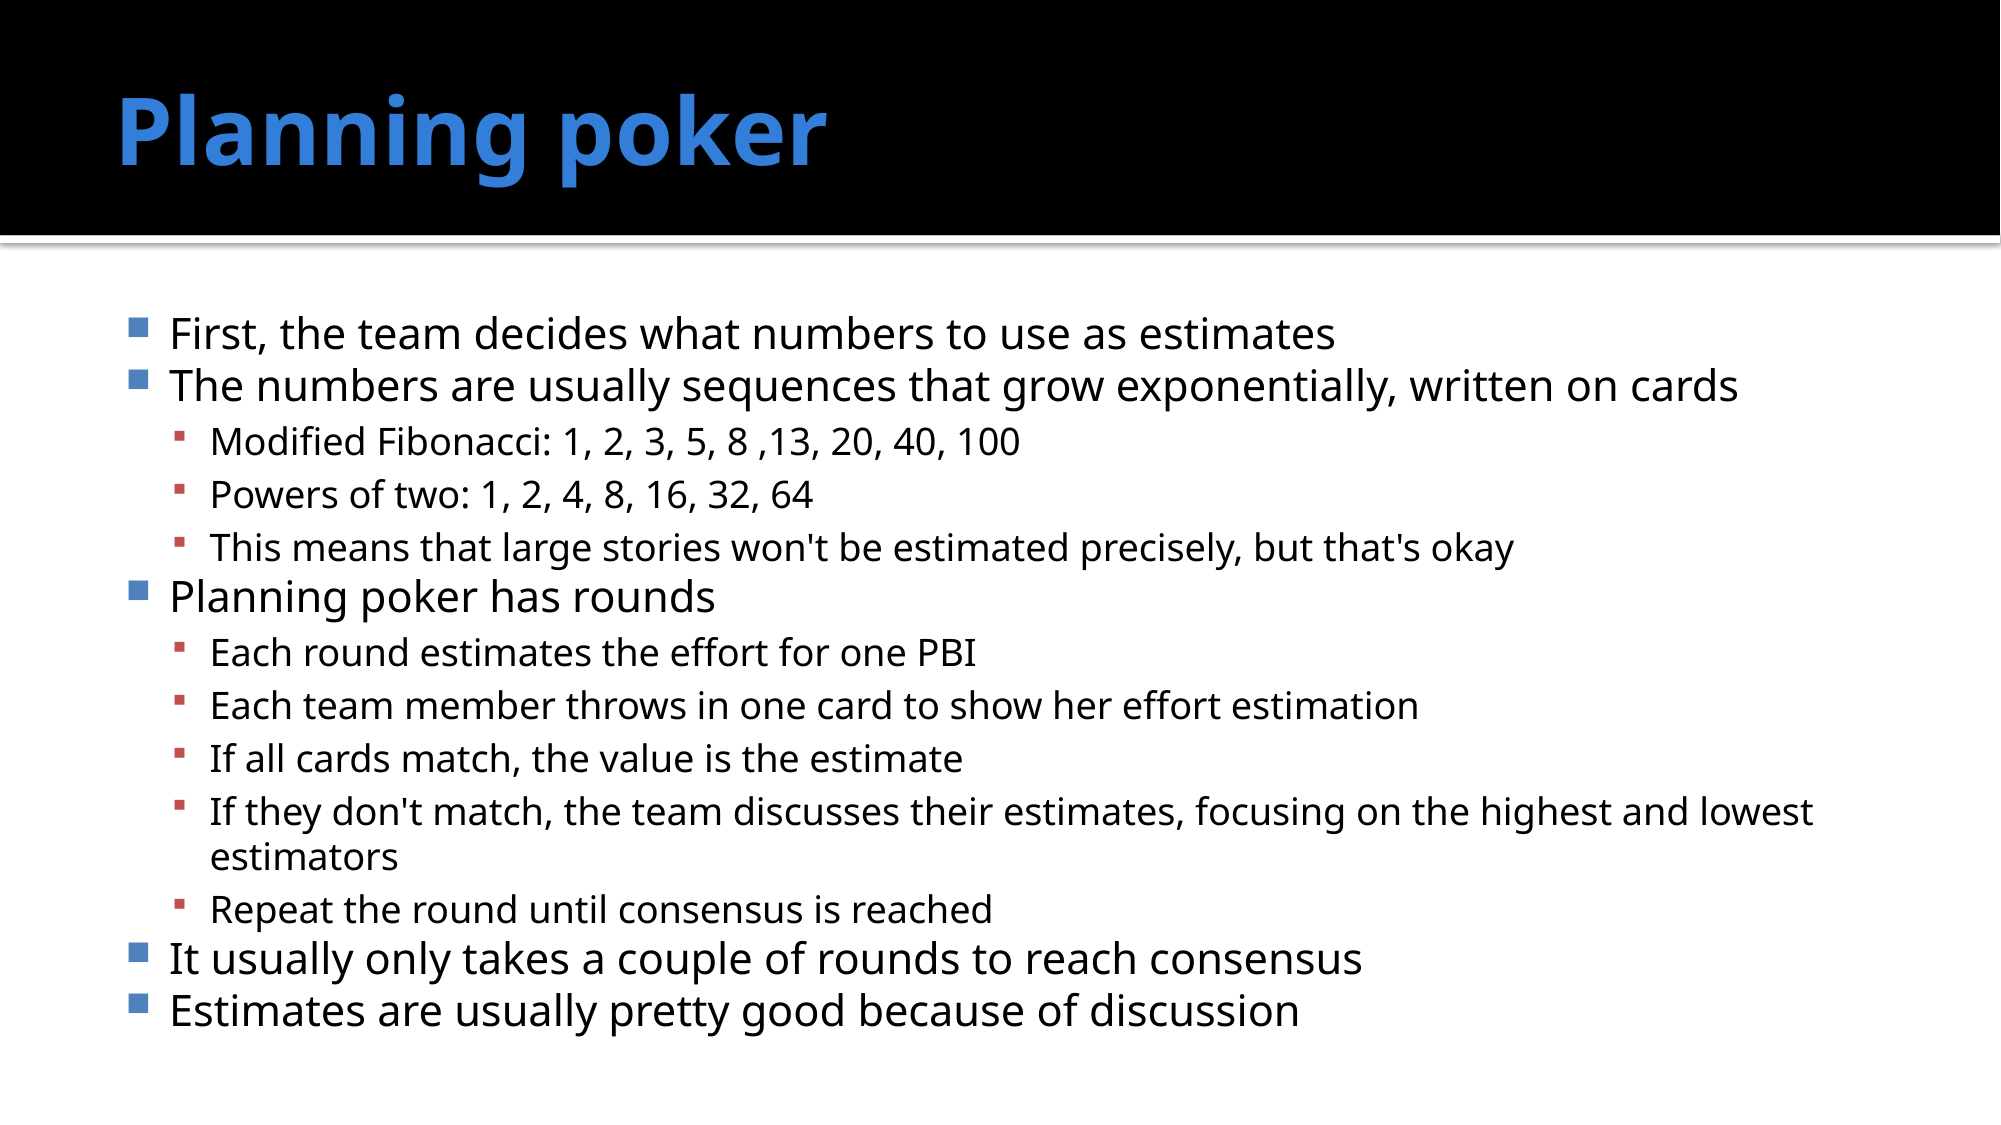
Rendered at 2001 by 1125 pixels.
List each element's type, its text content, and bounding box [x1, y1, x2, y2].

list First, the team decides what numbers to use as estimates The numbers are usually sequences that grow exponentially, written on cards Modified Fibonacci: 1, 2, 3, 5, 8 ,13, 20, 40, 100 Powers of two: 1, 2, 4, 8, 16, 32, 64 This means that large stories won't be estimated precisely, but that's okay Planning poker has rounds Each round estimates the effort for one PBI Each team member throws in one card to show her effort estimation If all cards match, the value is the estimate If they don't match, the team discusses their estimates, focusing on the highest and lowest estimators Repeat the round until consensus is reached It usually only takes a couple of rounds to reach consensus Estimates are usually pretty good because of discussion [99, 291, 1900, 1050]
title Planning poker [99, 25, 1900, 231]
